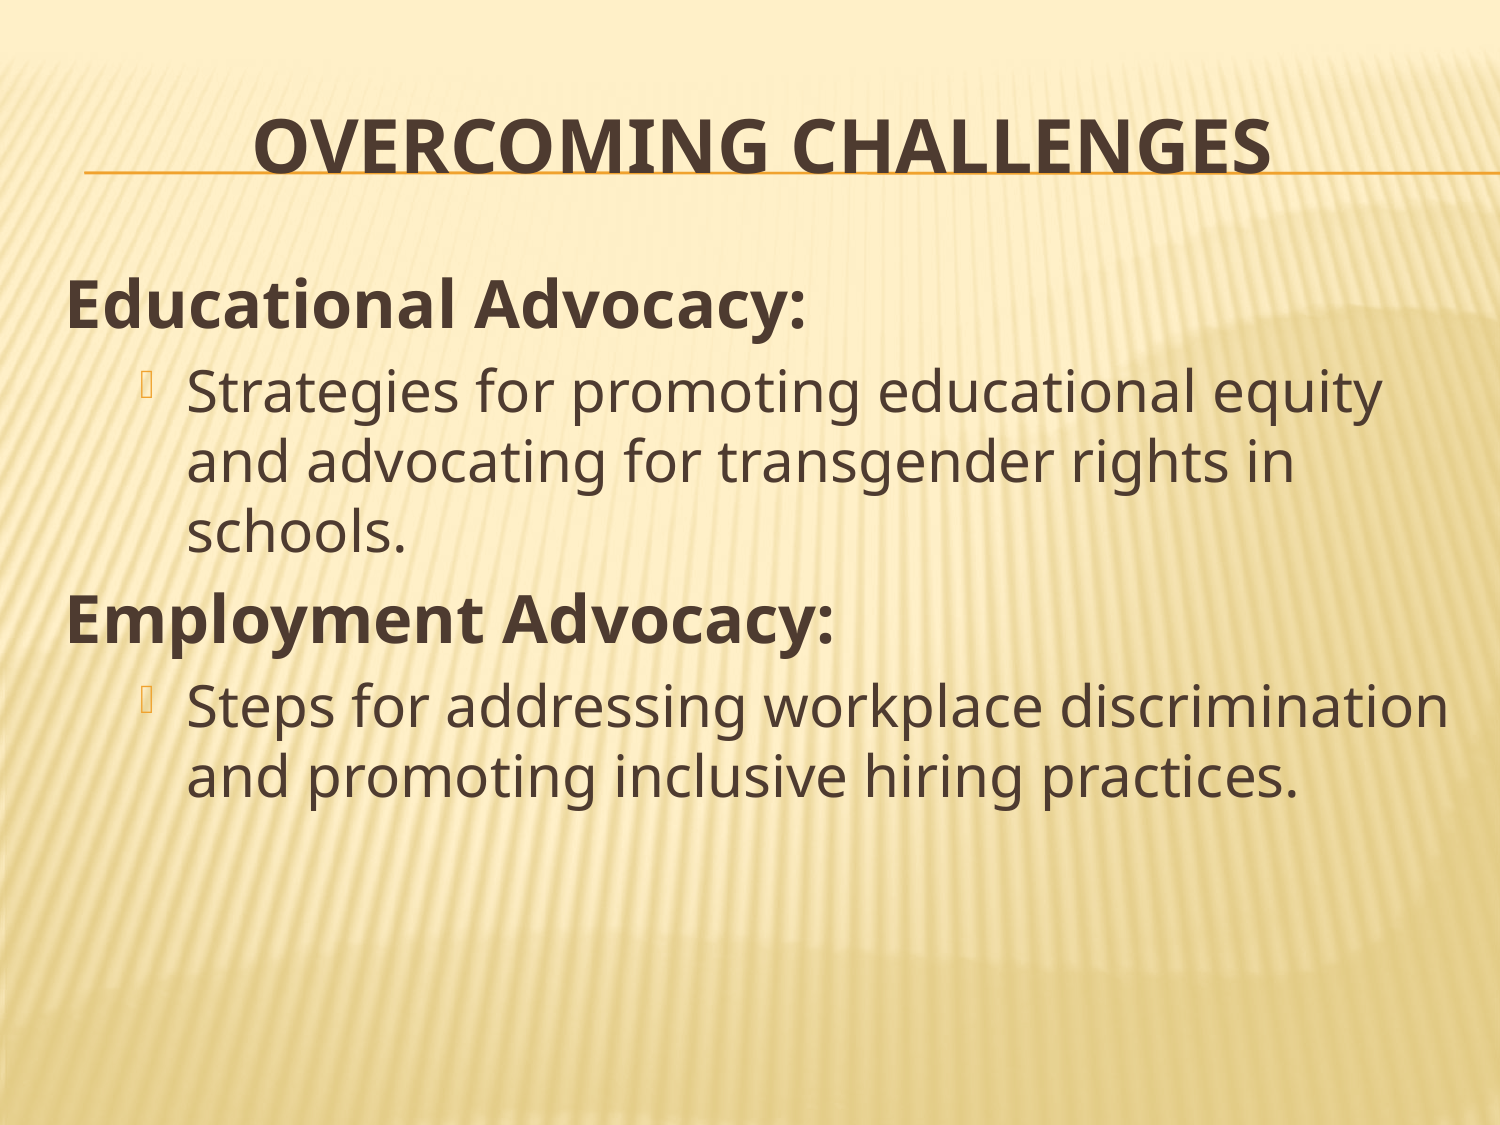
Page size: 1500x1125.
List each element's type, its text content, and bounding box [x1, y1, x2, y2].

list Educational Advocacy: Strategies for promoting educational equity and advocating for transgender rights in schools. Employment Advocacy: Steps for addressing workplace discrimination and promoting inclusive hiring practices. [50, 254, 1475, 998]
title Overcoming Challenges [50, 75, 1475, 213]
